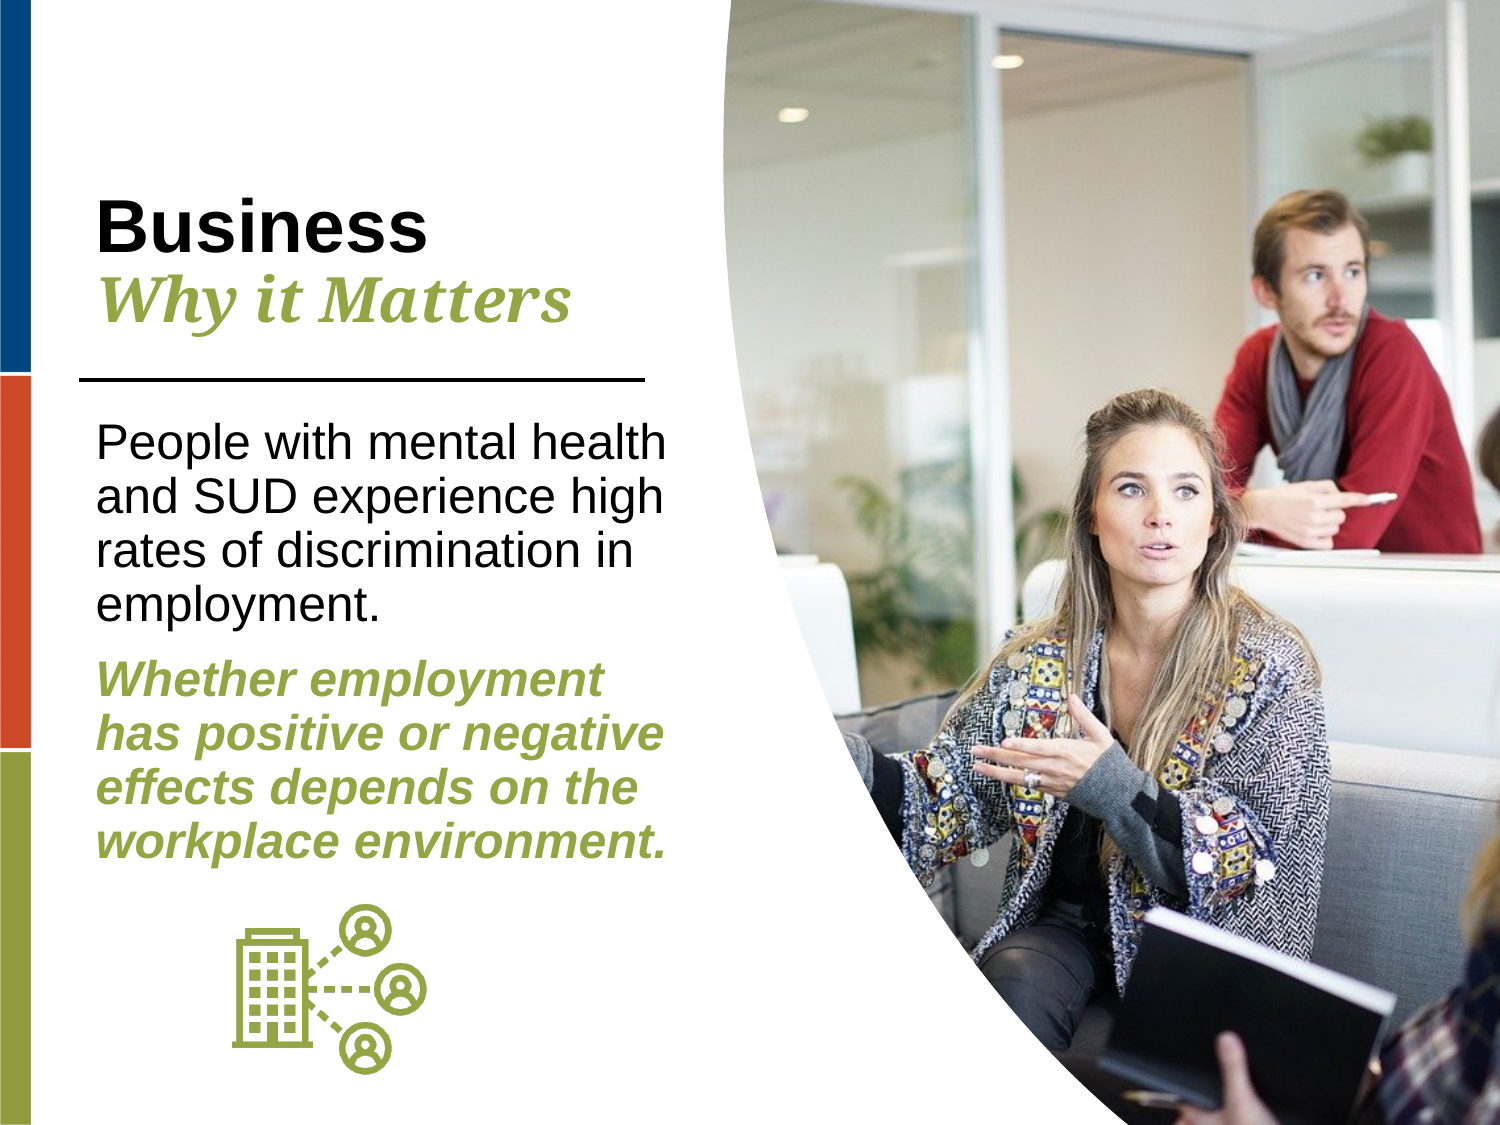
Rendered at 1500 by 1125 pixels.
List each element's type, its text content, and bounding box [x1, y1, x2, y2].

picture [224, 885, 434, 1095]
picture [1, 0, 30, 1124]
title Business Why it Matters [80, 154, 711, 369]
list People with mental health and SUD experience high rates of discrimination in employment. Whether employment has positive or negative effects depends on the workplace environment. [80, 409, 711, 978]
picture [723, 0, 1500, 1125]
